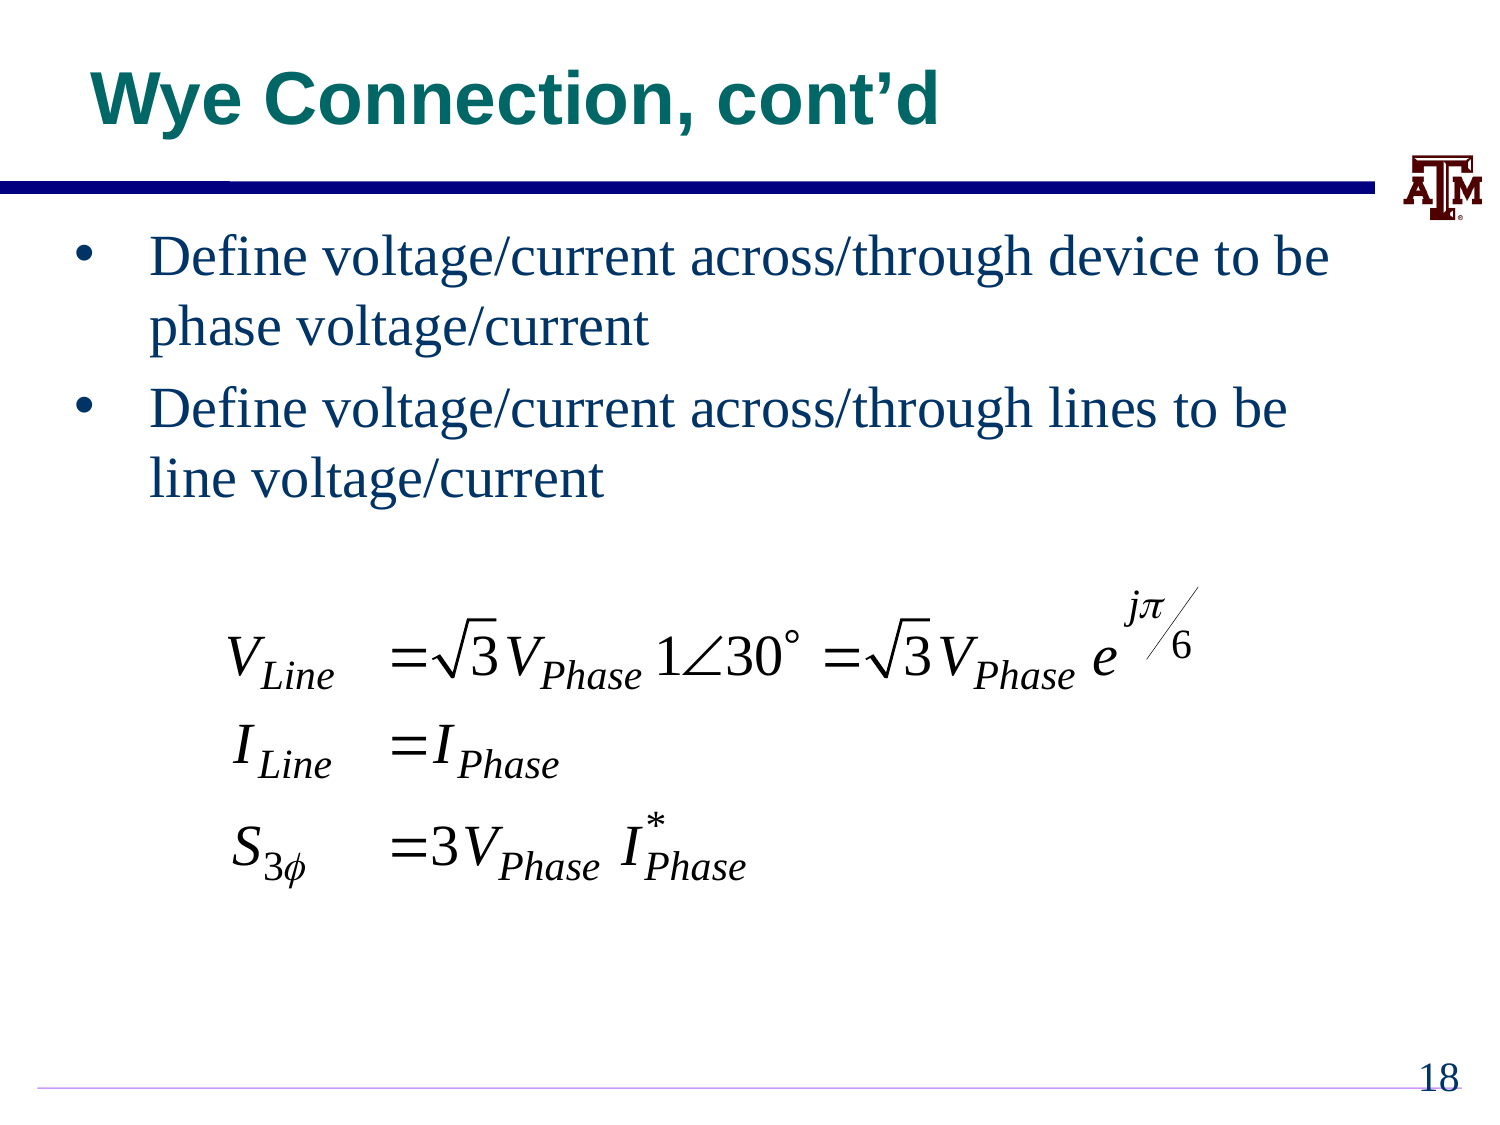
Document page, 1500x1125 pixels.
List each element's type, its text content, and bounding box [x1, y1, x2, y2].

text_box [227, 581, 1204, 895]
slide_number 17 [1162, 1037, 1476, 1113]
title Wye Connection, cont’d [75, 12, 1388, 188]
list Define voltage/current across/through device to be phase voltage/current Define voltage/current across/through lines to be line voltage/current [59, 209, 1373, 823]
picture [1392, 137, 1493, 238]
